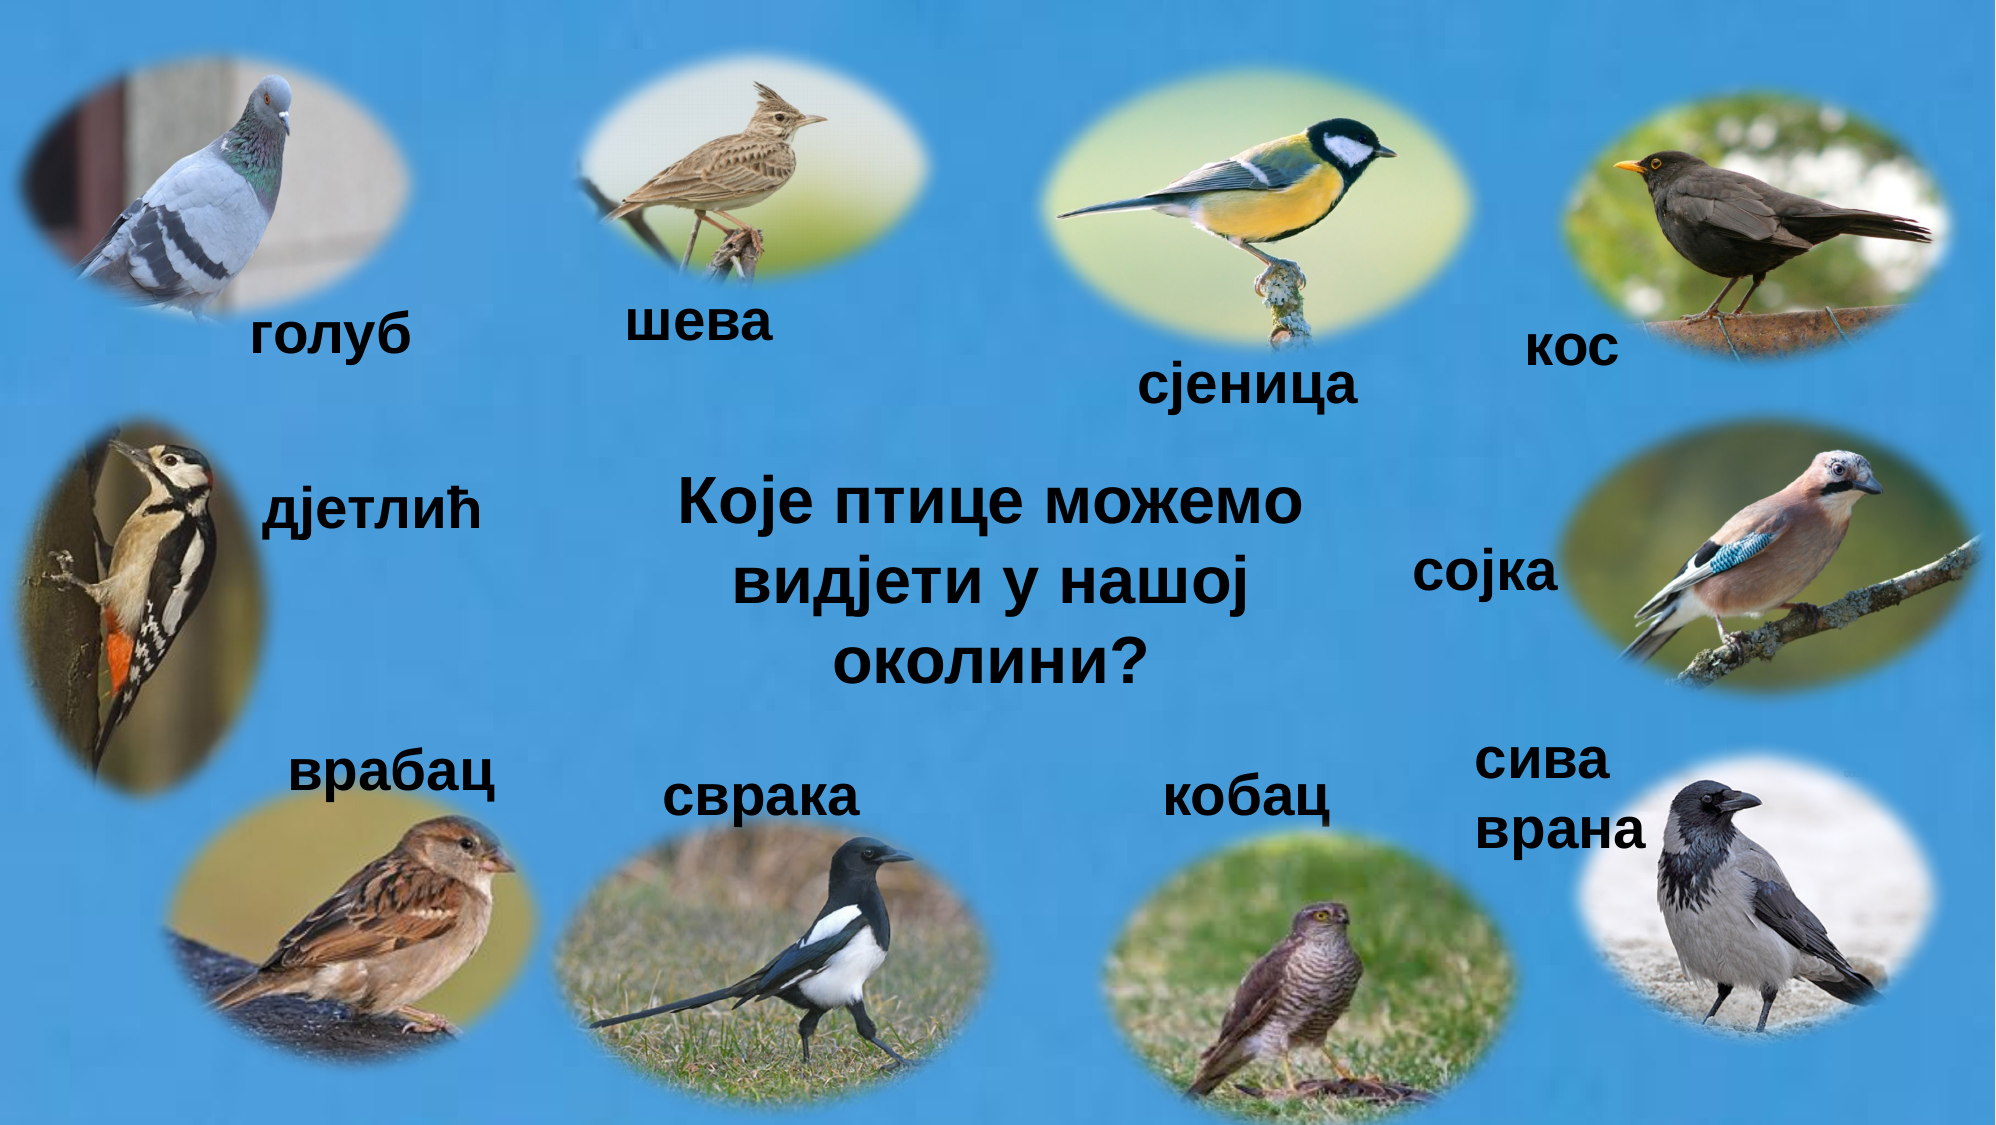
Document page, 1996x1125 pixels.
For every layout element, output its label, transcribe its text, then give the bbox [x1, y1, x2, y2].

text_box кос [1509, 299, 1735, 385]
text_box сјеница [1122, 372, 1460, 423]
picture [0, 0, 1996, 1125]
text_box сврака [647, 750, 998, 797]
text_box сива врана [1460, 712, 1810, 868]
text_box Које птице можемо видјети у нашој околини? [584, 449, 1398, 705]
text_box шева [610, 304, 948, 360]
text_box дјетлић [290, 462, 548, 548]
text_box врабац [290, 725, 585, 797]
text_box кобац [1147, 750, 1460, 810]
text_box сојка [1397, 525, 1532, 610]
text_box голуб [234, 287, 523, 373]
